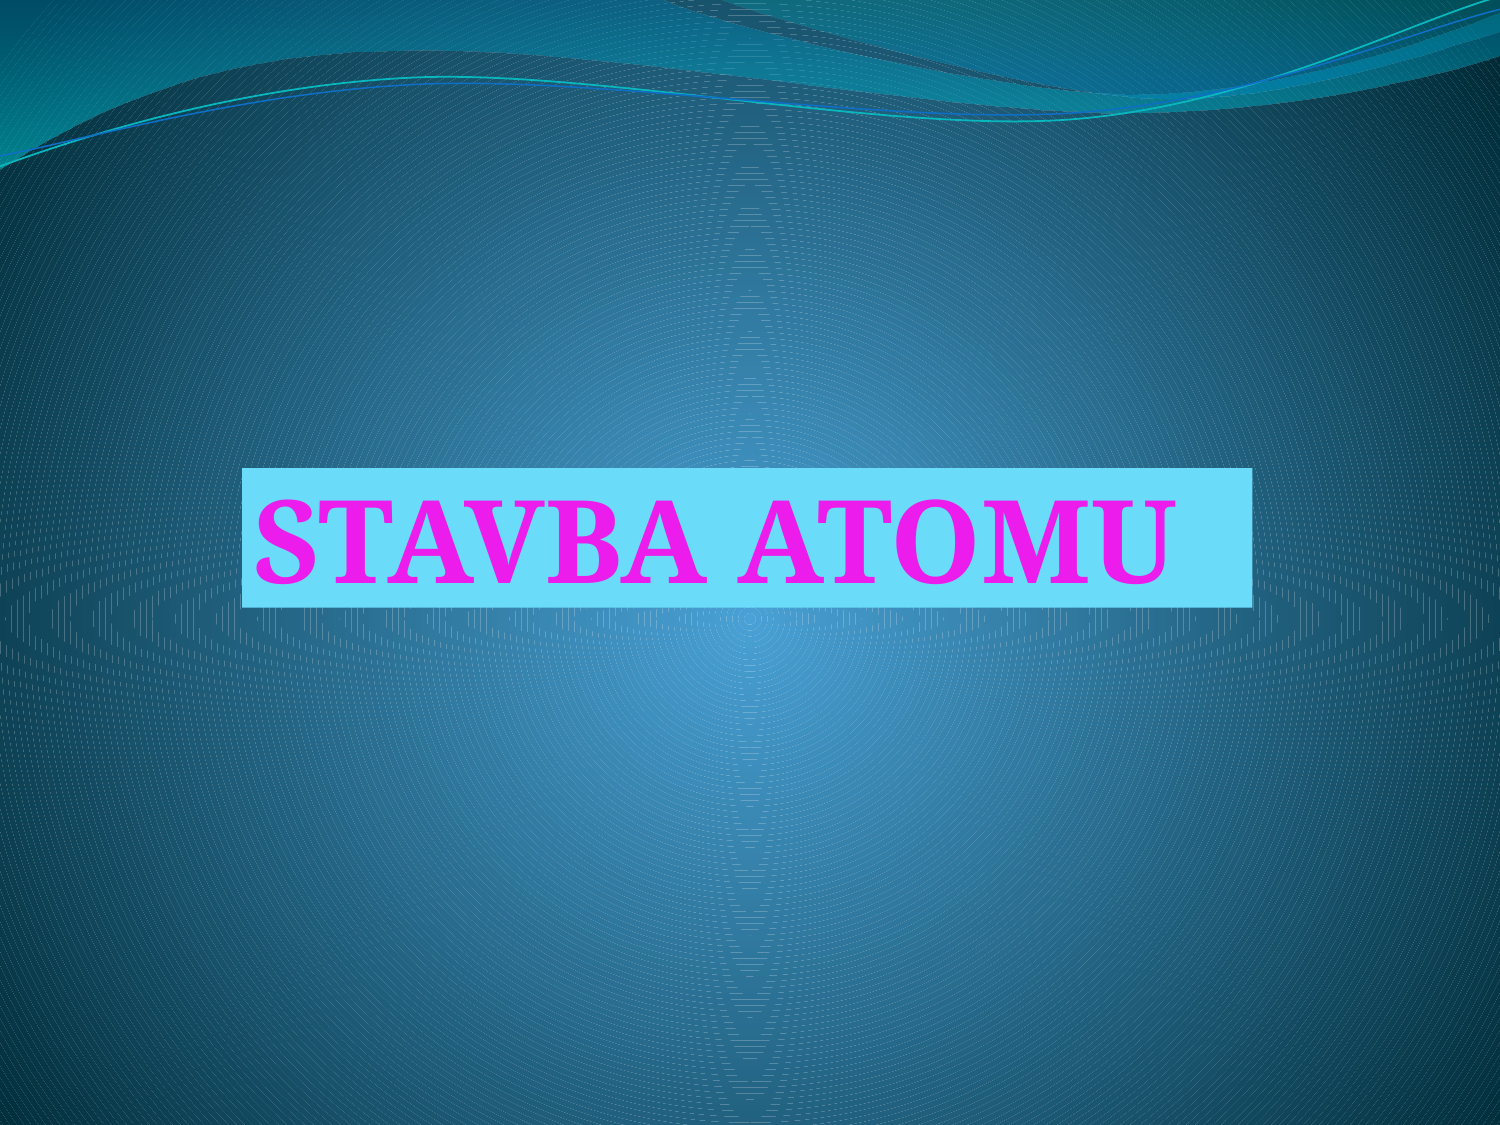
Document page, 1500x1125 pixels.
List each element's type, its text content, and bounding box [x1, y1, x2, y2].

title STAVBA ATOMU [242, 468, 1253, 608]
